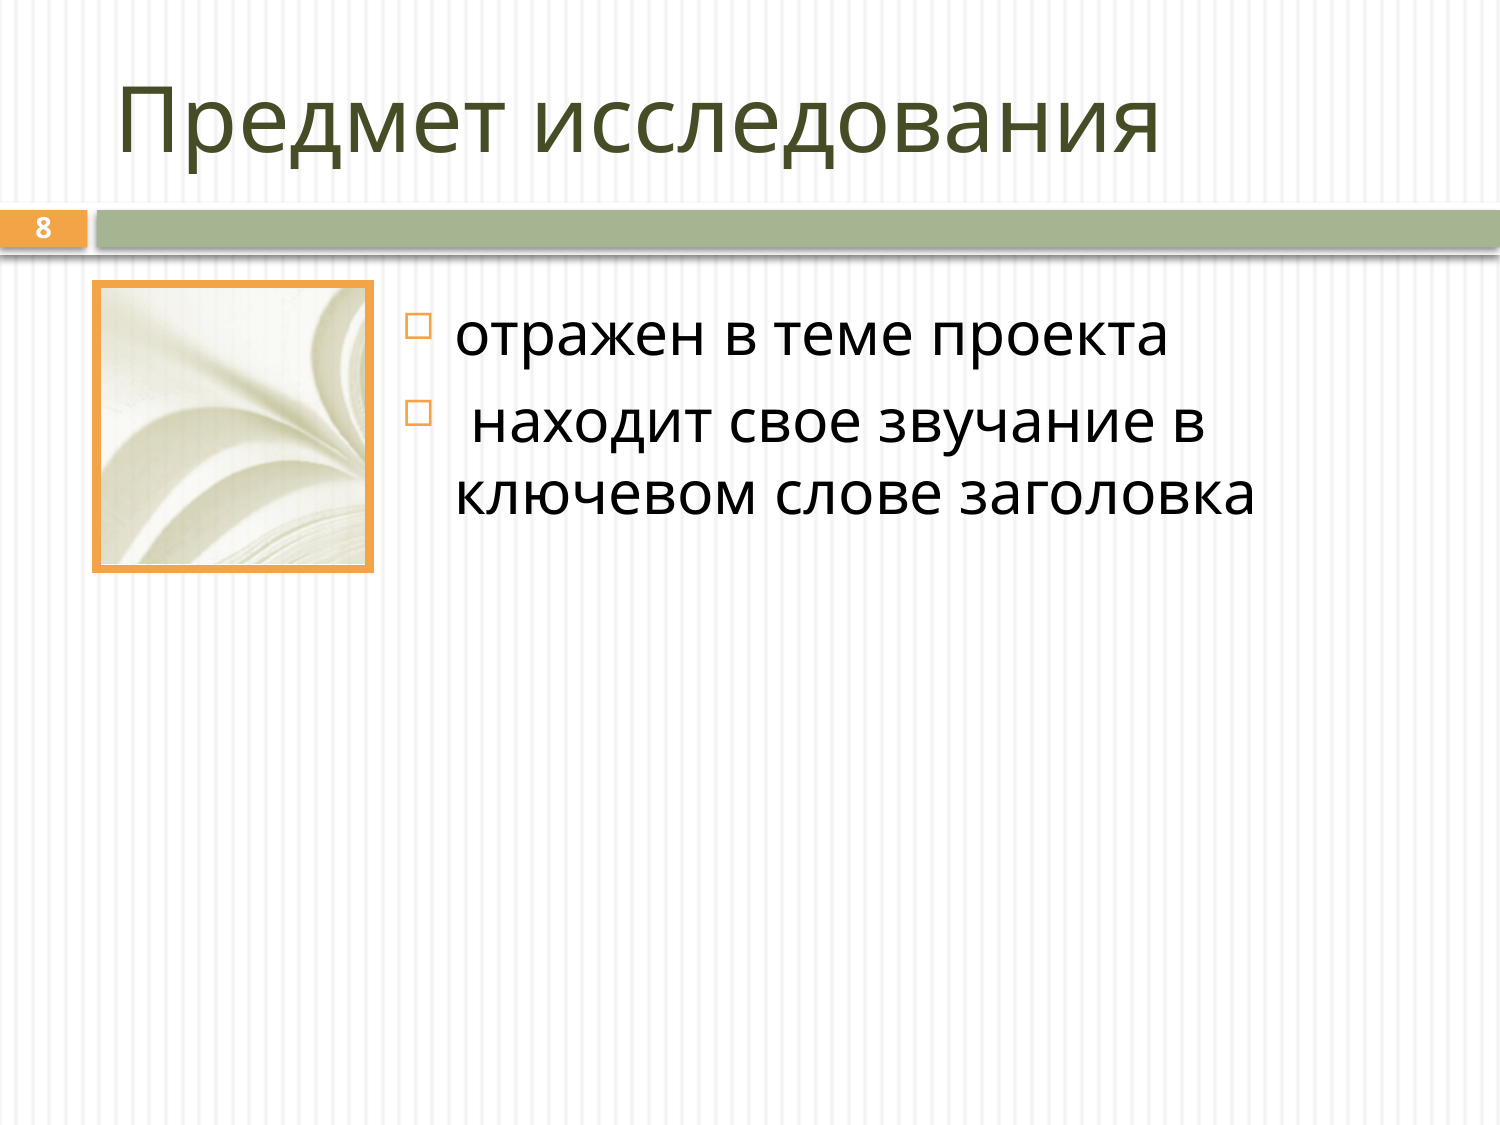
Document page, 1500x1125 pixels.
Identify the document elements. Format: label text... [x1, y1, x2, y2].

title Предмет исследования [99, 44, 1425, 188]
list отражен в теме проекта находит свое звучание в ключевом слове заголовка [387, 287, 1438, 1013]
picture [101, 288, 365, 565]
slide_number 8 [0, 208, 88, 249]
